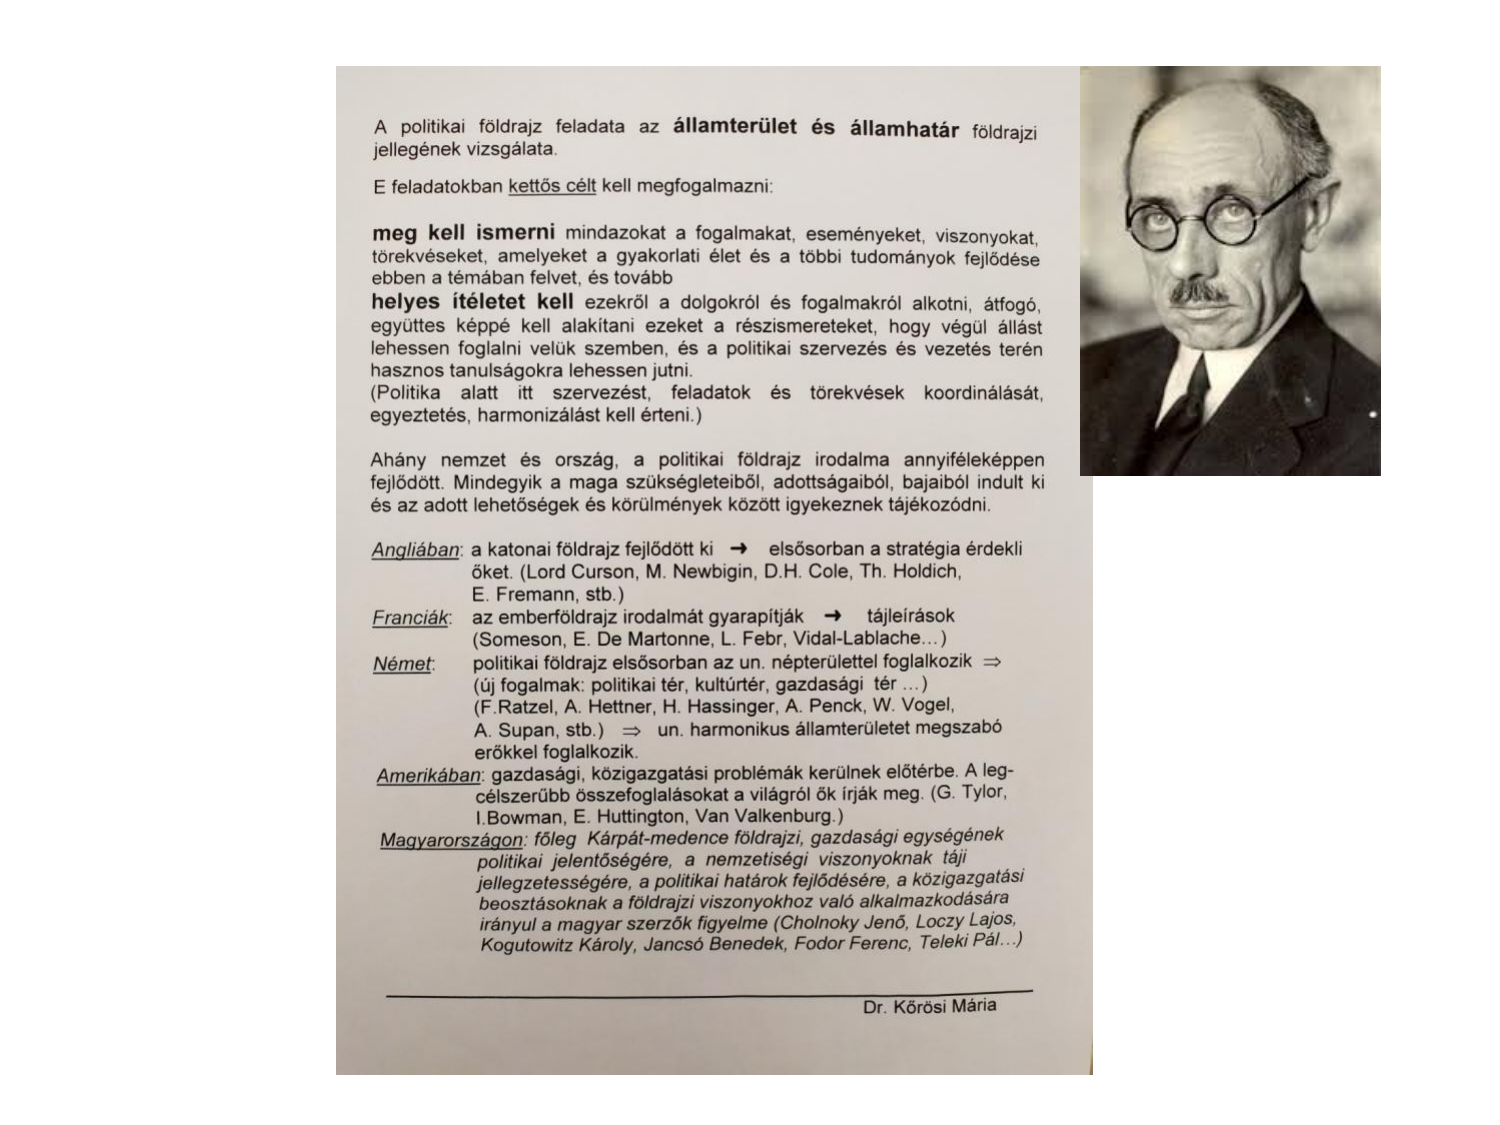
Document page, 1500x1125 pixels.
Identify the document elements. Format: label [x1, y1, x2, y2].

picture [1080, 66, 1381, 476]
list [336, 66, 1093, 1075]
